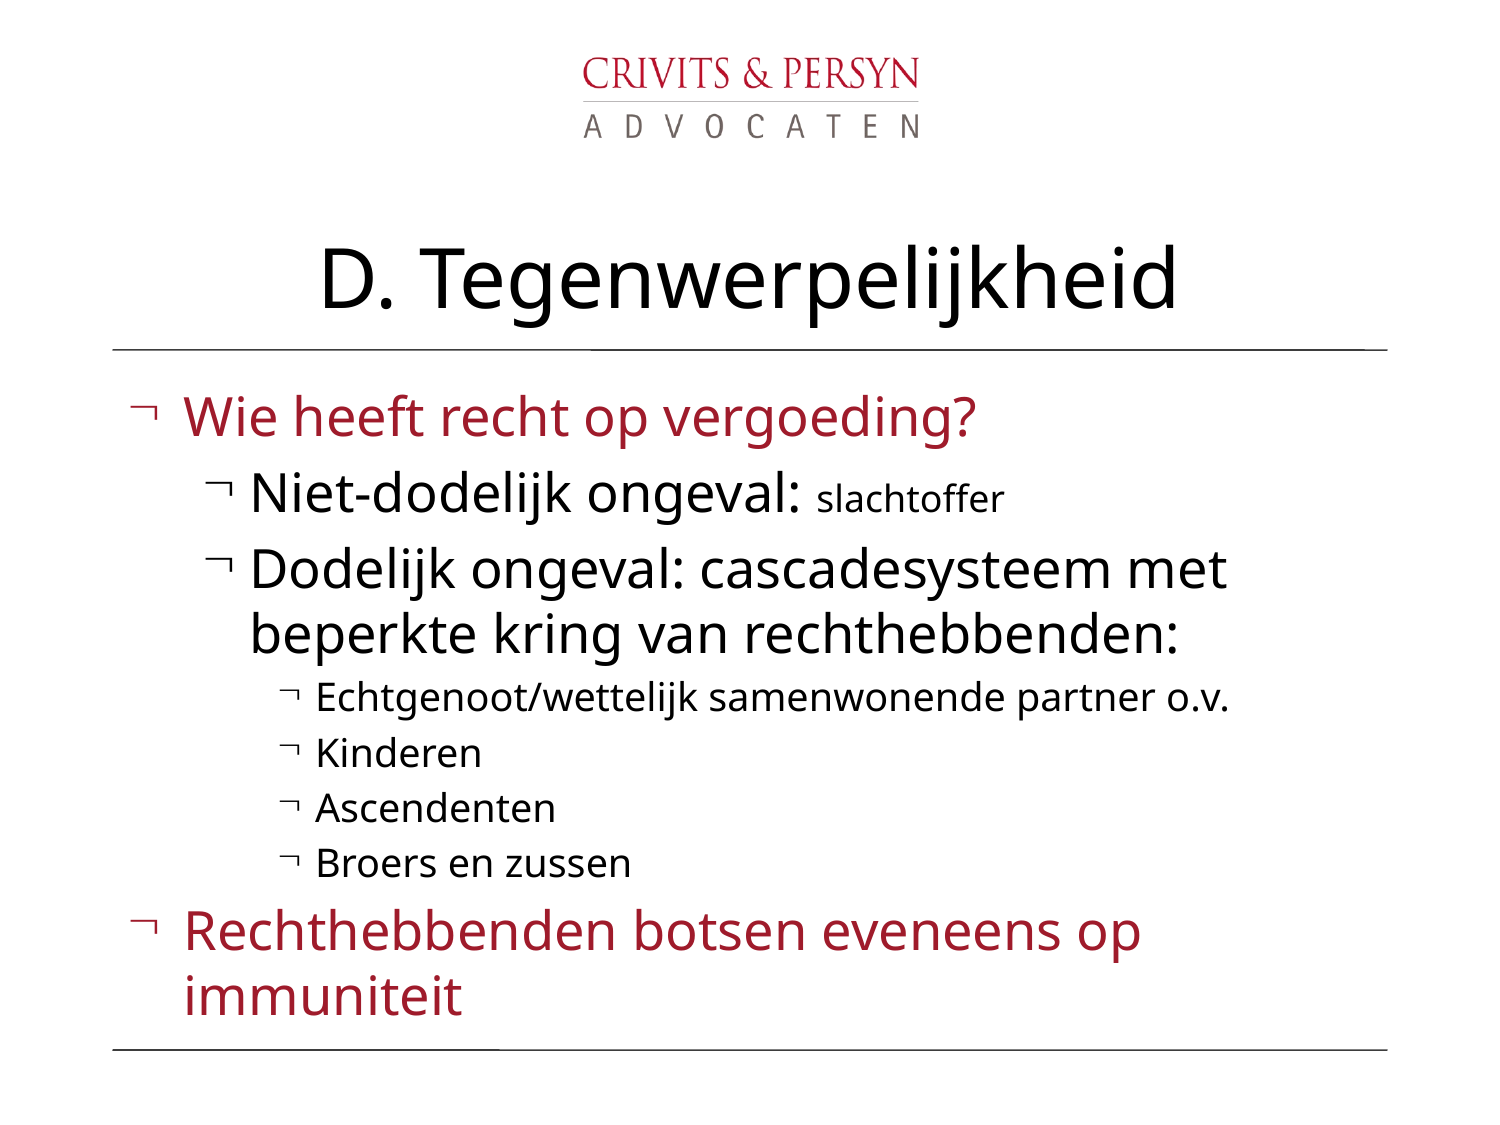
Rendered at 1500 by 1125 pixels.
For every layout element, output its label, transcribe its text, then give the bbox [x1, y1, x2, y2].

title D. Tegenwerpelijkheid [112, 200, 1388, 350]
list Wie heeft recht op vergoeding? Niet-dodelijk ongeval: slachtoffer Dodelijk ongeval: cascadesysteem met beperkte kring van rechthebbenden: Echtgenoot/wettelijk samenwonende partner o.v. Kinderen Ascendenten Broers en zussen Rechthebbenden botsen eveneens op immuniteit [112, 375, 1388, 1063]
picture [575, 42, 925, 155]
